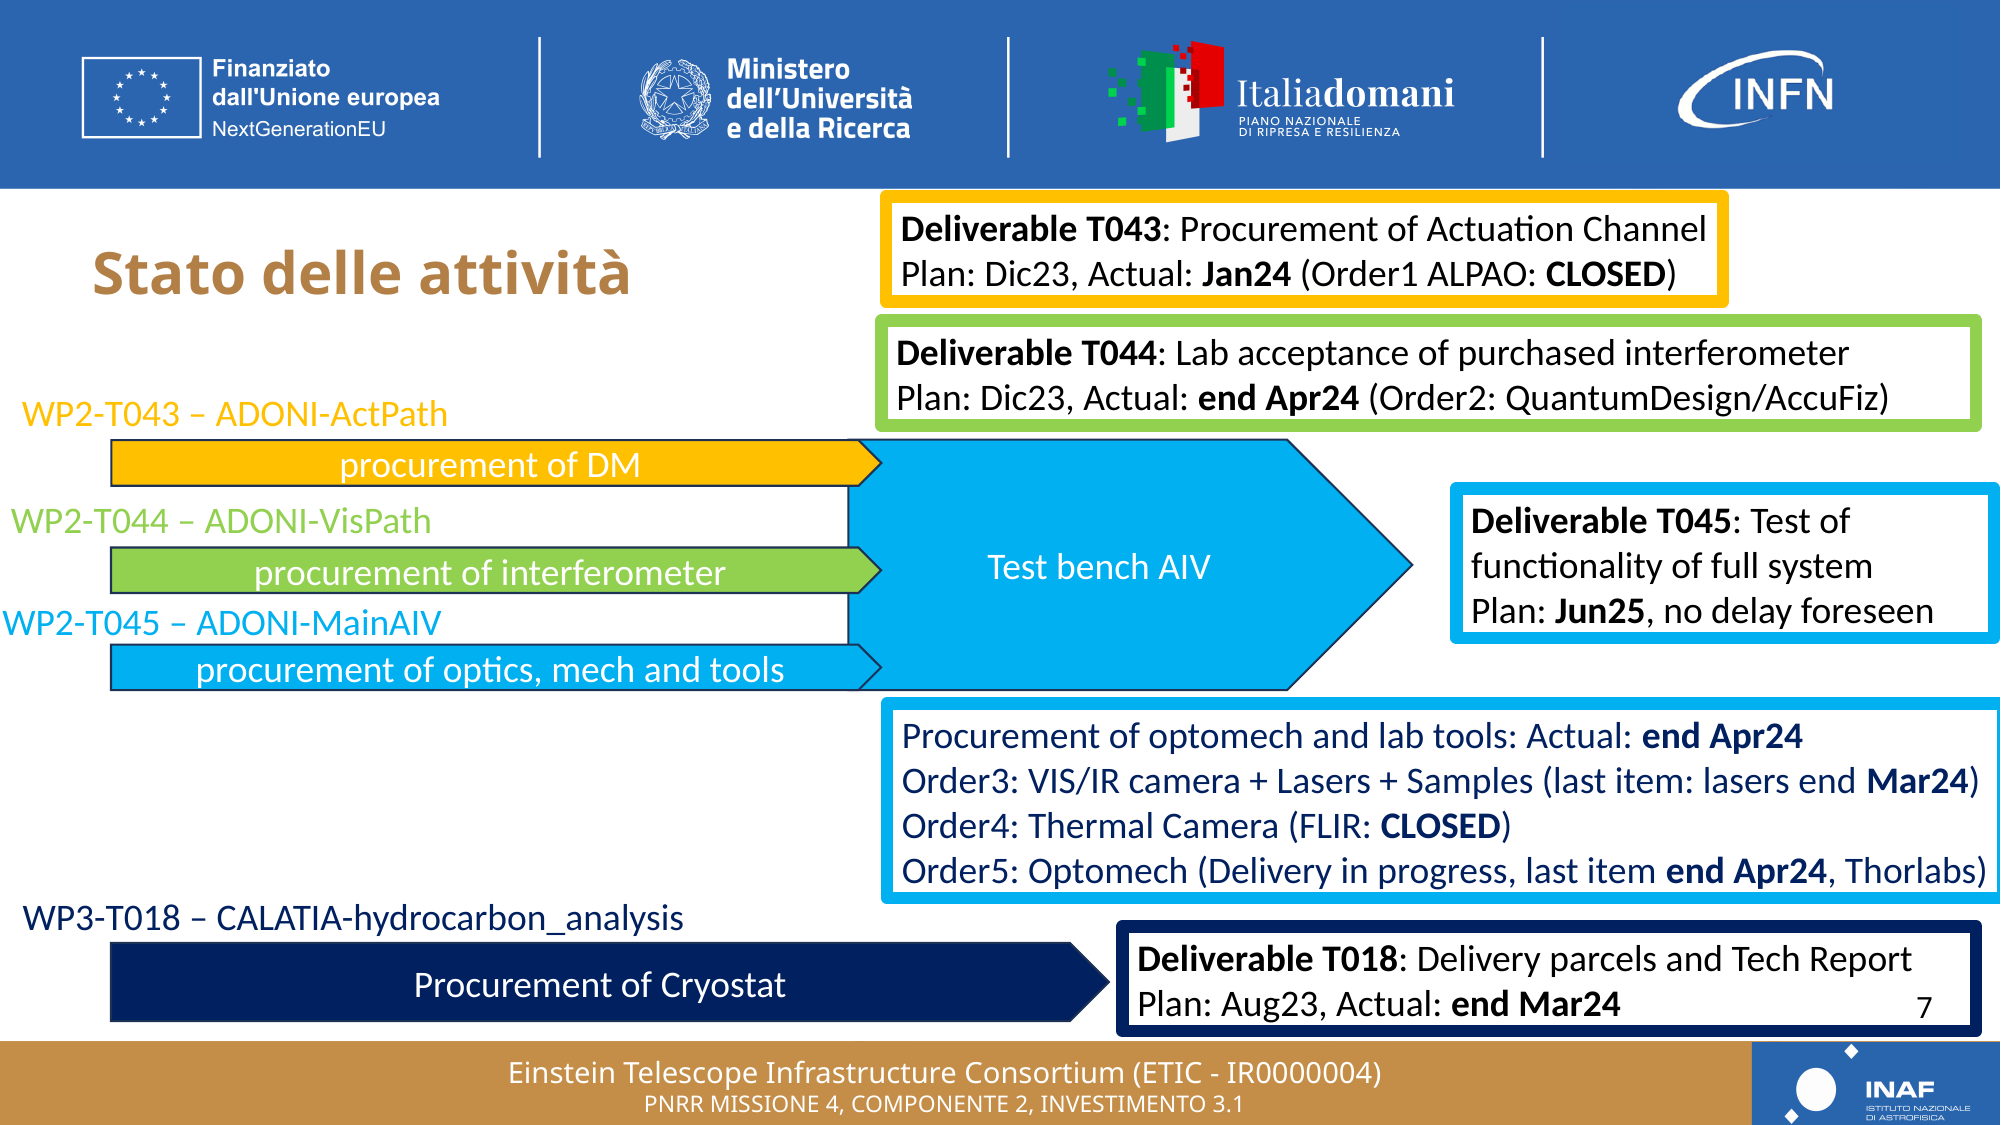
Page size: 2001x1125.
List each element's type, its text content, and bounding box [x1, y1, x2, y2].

picture [0, 0, 2000, 196]
text_box procurement of interferometer [109, 546, 883, 595]
text_box 7 [1858, 984, 1992, 1034]
text_box Deliverable T043: Procurement of Actuation Channel Plan: Dic23, Actual: Jan24 (Order1 ALPAO: CLOSED) [886, 196, 1723, 302]
text_box Test bench AIV [847, 438, 1414, 692]
text_box Stato delle attività [77, 229, 1923, 314]
picture [0, 1041, 2000, 1125]
text_box Deliverable T045: Test of functionality of full system Plan: Jun25, no delay foreseen [1456, 488, 1994, 638]
text_box Deliverable T018: Delivery parcels and Tech Report Plan: Aug23, Actual: end Mar24 [1122, 926, 1977, 1032]
text_box WP2-T043 – ADONI-ActPath [0, 381, 464, 442]
text_box Deliverable T044: Lab acceptance of purchased interferometer Plan: Dic23, Actual: end Apr24 (Order2: QuantumDesign/AccuFiz) [881, 320, 1976, 426]
text_box Procurement of Cryostat [109, 941, 1111, 1023]
text_box Procurement of optomech and lab tools: Actual: end Apr24 Order3: VIS/IR camera + Lasers + Samples (last item: lasers end Mar24) Order4: Thermal Camera (FLIR: CLOSED) Order5: Optomech (Delivery in progress, last item end Apr24, Thorlabs) [887, 703, 2000, 899]
text_box WP2-T045 – ADONI-MainAIV [0, 590, 457, 651]
text_box procurement of optics, mech and tools [109, 643, 883, 692]
text_box WP3-T018 – CALATIA-hydrocarbon_analysis [0, 885, 700, 945]
text_box WP2-T044 – ADONI-VisPath [0, 488, 447, 549]
text_box Einstein Telescope Infrastructure Consortium (ETIC - IR0000004) PNRR MISSIONE 4, COMPONENTE 2, INVESTIMENTO 3.1 [236, 1046, 1654, 1125]
text_box procurement of DM [110, 439, 883, 487]
